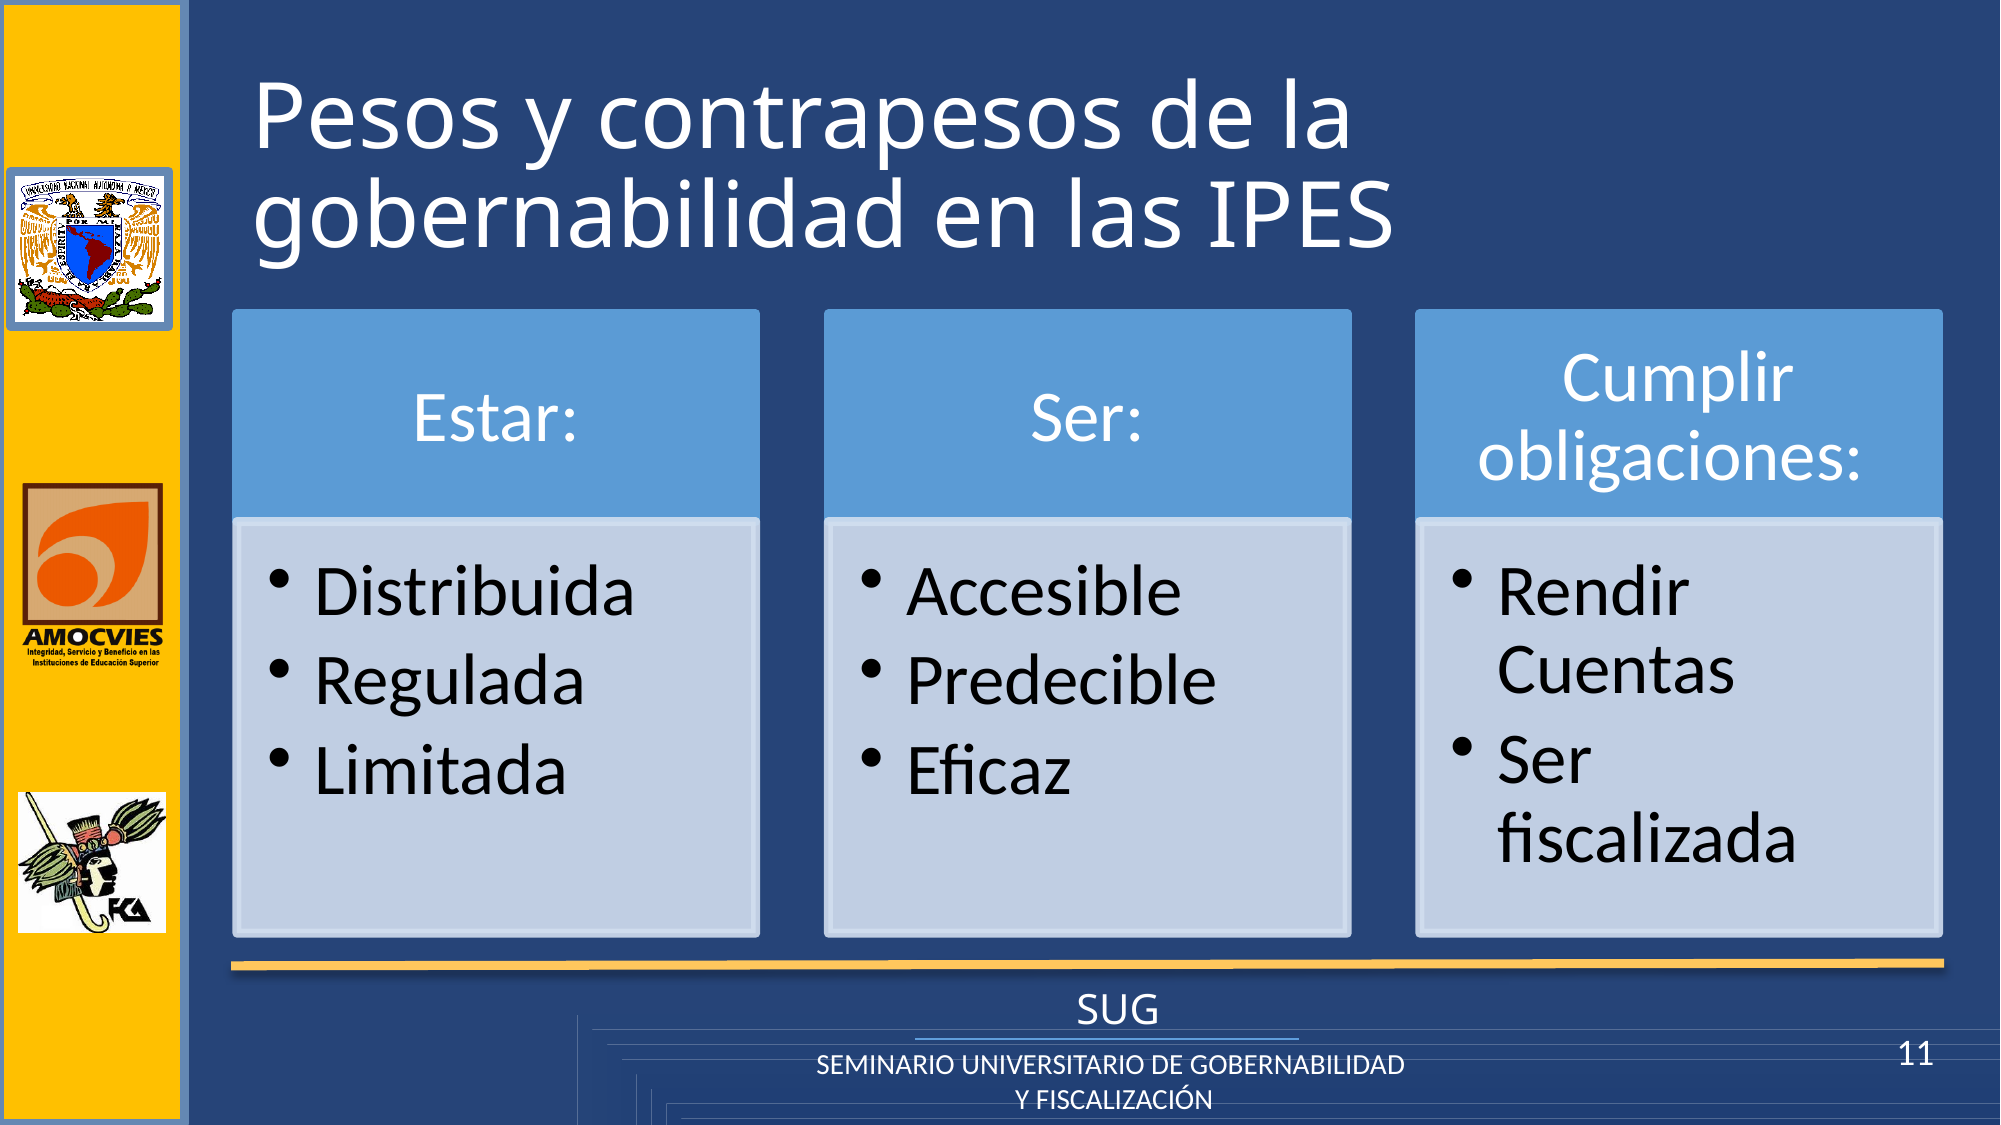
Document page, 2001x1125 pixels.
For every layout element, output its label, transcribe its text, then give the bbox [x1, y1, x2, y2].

title Pesos y contrapesos de la gobernabilidad en las IPES [236, 59, 1940, 266]
picture [7, 169, 166, 324]
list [235, 266, 1940, 982]
picture [18, 792, 166, 933]
picture [22, 483, 163, 668]
